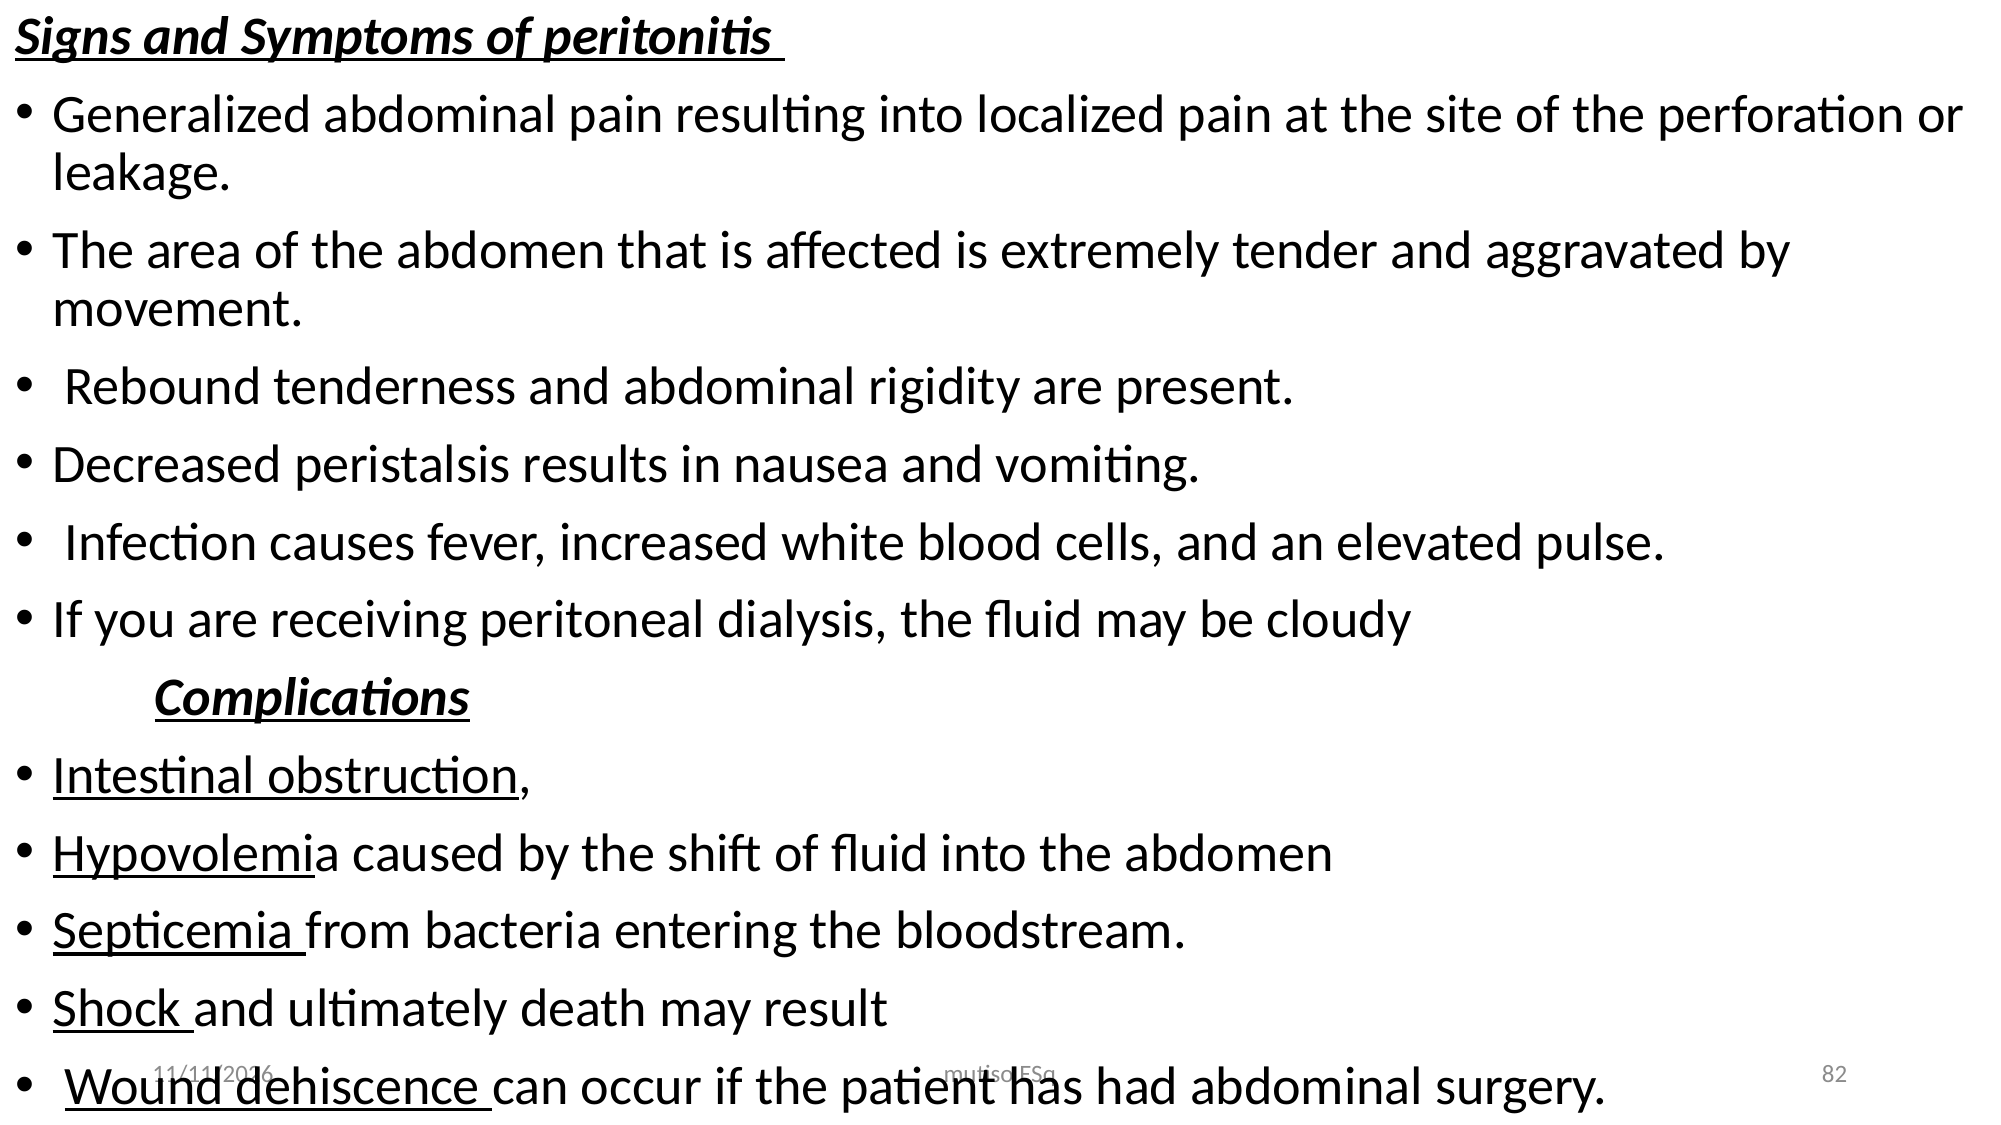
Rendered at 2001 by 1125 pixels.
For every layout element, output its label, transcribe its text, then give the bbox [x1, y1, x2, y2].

slide_number 82 [1412, 1042, 1863, 1103]
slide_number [137, 1042, 588, 1103]
footer mutiso ESq [662, 1042, 1338, 1103]
list Signs and Symptoms of peritonitis Generalized abdominal pain resulting into localized pain at the site of the perforation or leakage. The area of the abdomen that is affected is extremely tender and aggravated by movement. Rebound tenderness and abdominal rigidity are present. Decreased peristalsis results in nausea and vomiting. Infection causes fever, increased white blood cells, and an elevated pulse. If you are receiving peritoneal dialysis, the fluid may be cloudy Complications Intestinal obstruction, Hypovolemia caused by the shift of fluid into the abdomen Septicemia from bacteria entering the bloodstream. Shock and ultimately death may result Wound dehiscence can occur if the patient has had abdominal surgery. [0, 0, 2000, 1125]
